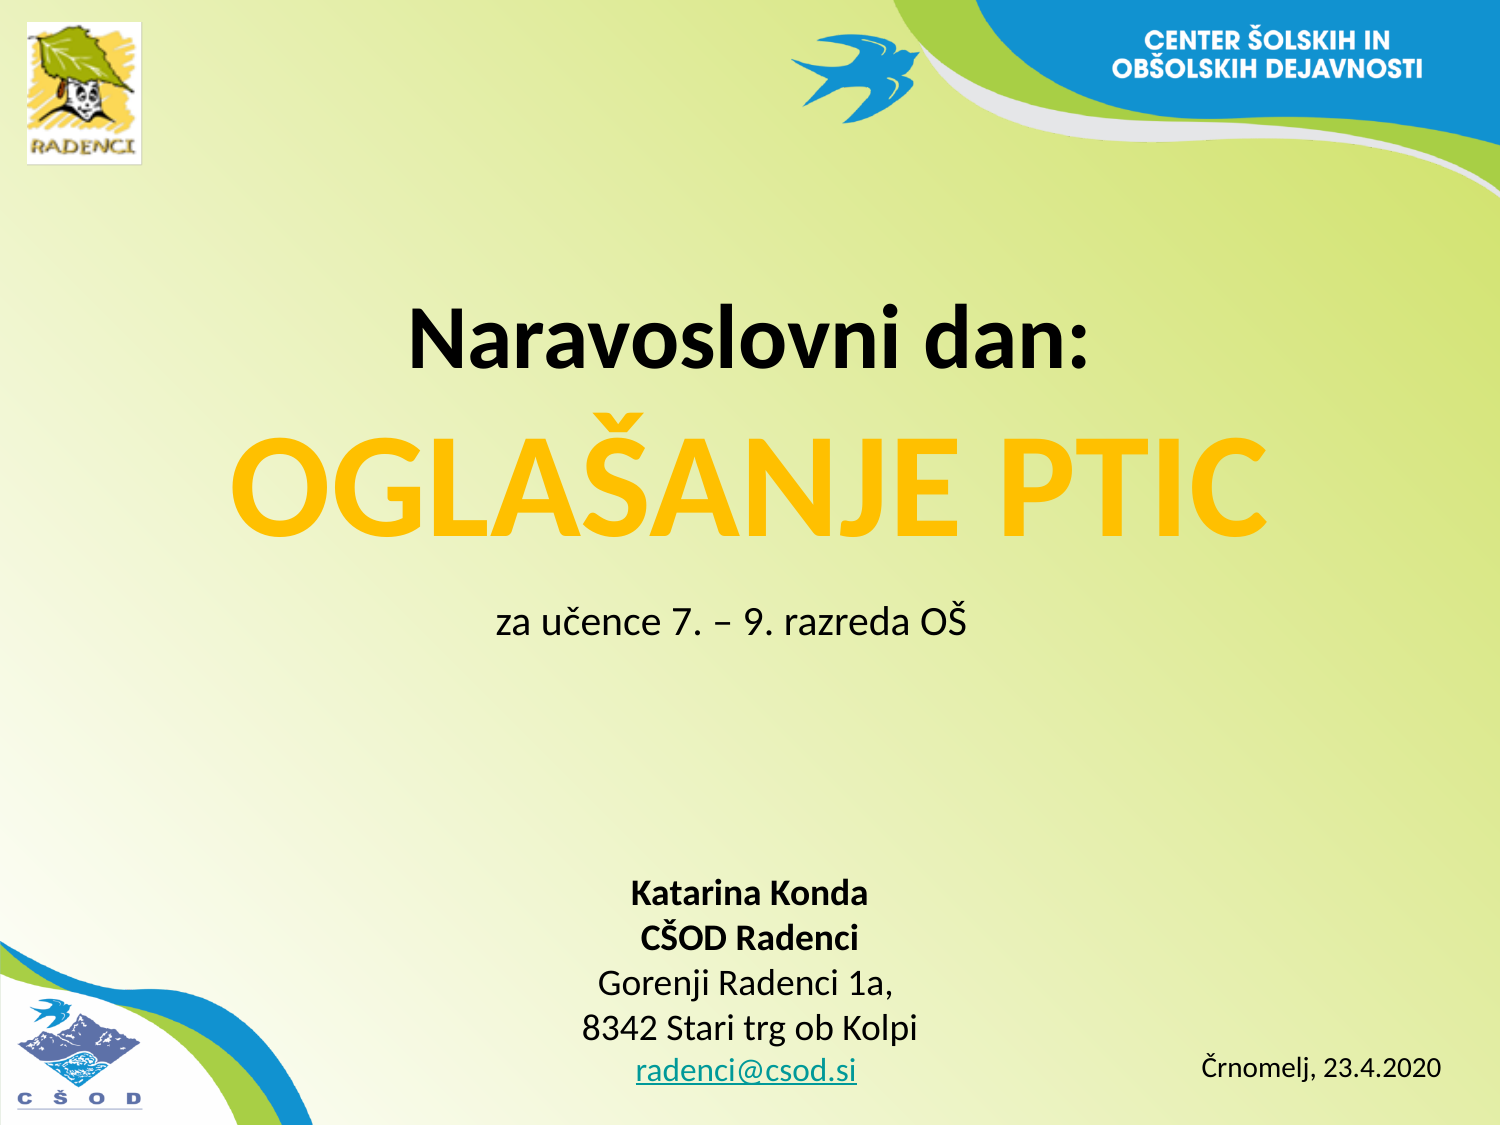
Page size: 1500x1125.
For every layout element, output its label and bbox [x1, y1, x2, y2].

picture [27, 21, 144, 168]
text_box [0, 0, 1500, 1125]
